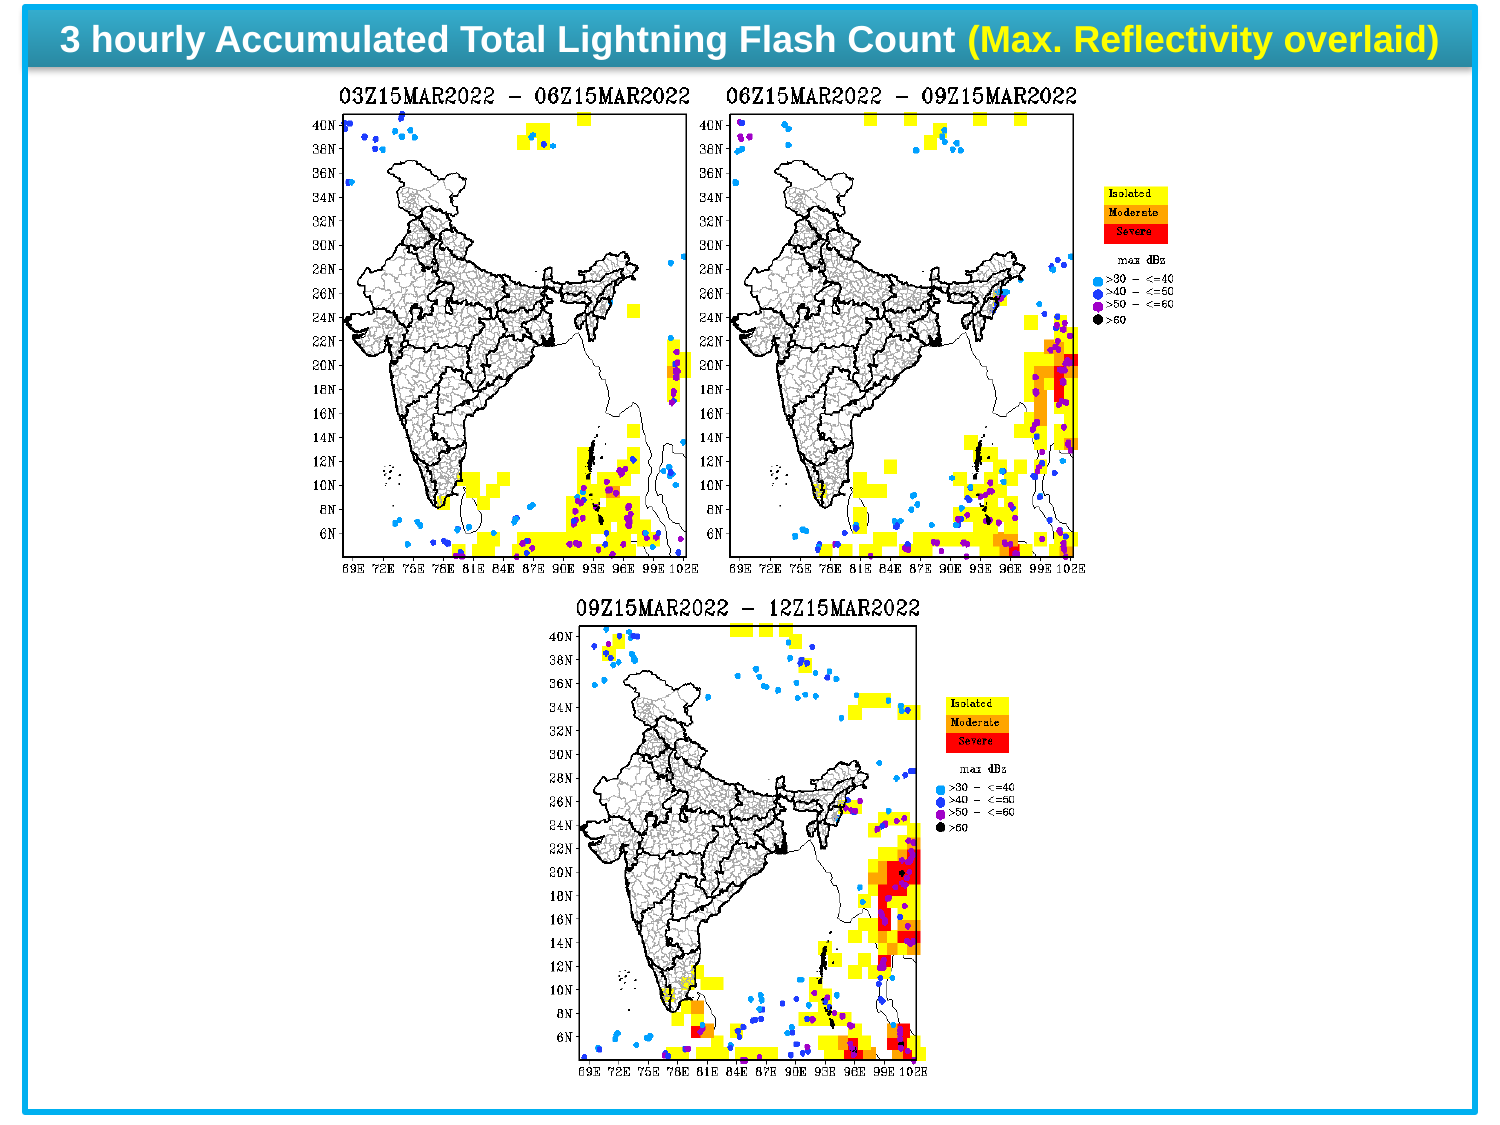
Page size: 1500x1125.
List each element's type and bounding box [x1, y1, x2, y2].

picture [312, 87, 1173, 1076]
text_box [23, 5, 1477, 1114]
